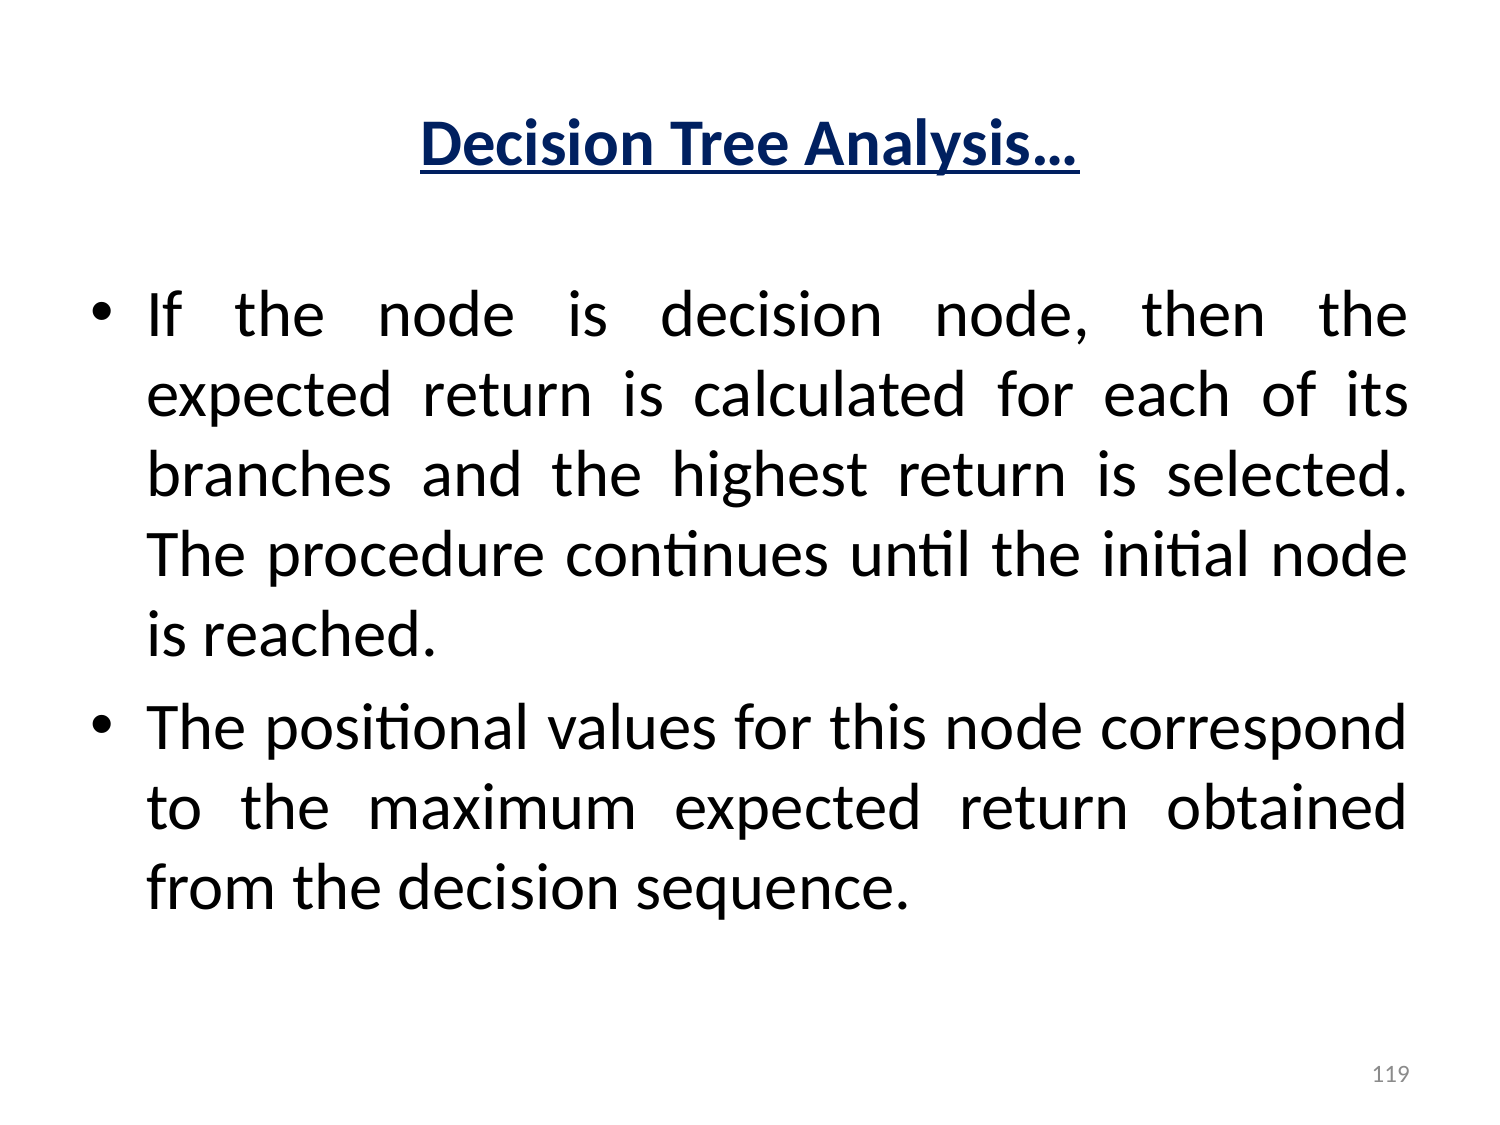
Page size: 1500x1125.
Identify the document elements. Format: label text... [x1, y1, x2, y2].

title Decision Tree Analysis… [75, 45, 1425, 233]
list If the node is decision node, then the expected return is calculated for each of its branches and the highest return is selected. The procedure continues until the initial node is reached. The positional values for this node correspond to the maximum expected return obtained from the decision sequence. [75, 262, 1425, 1005]
slide_number 119 [1074, 1042, 1425, 1103]
